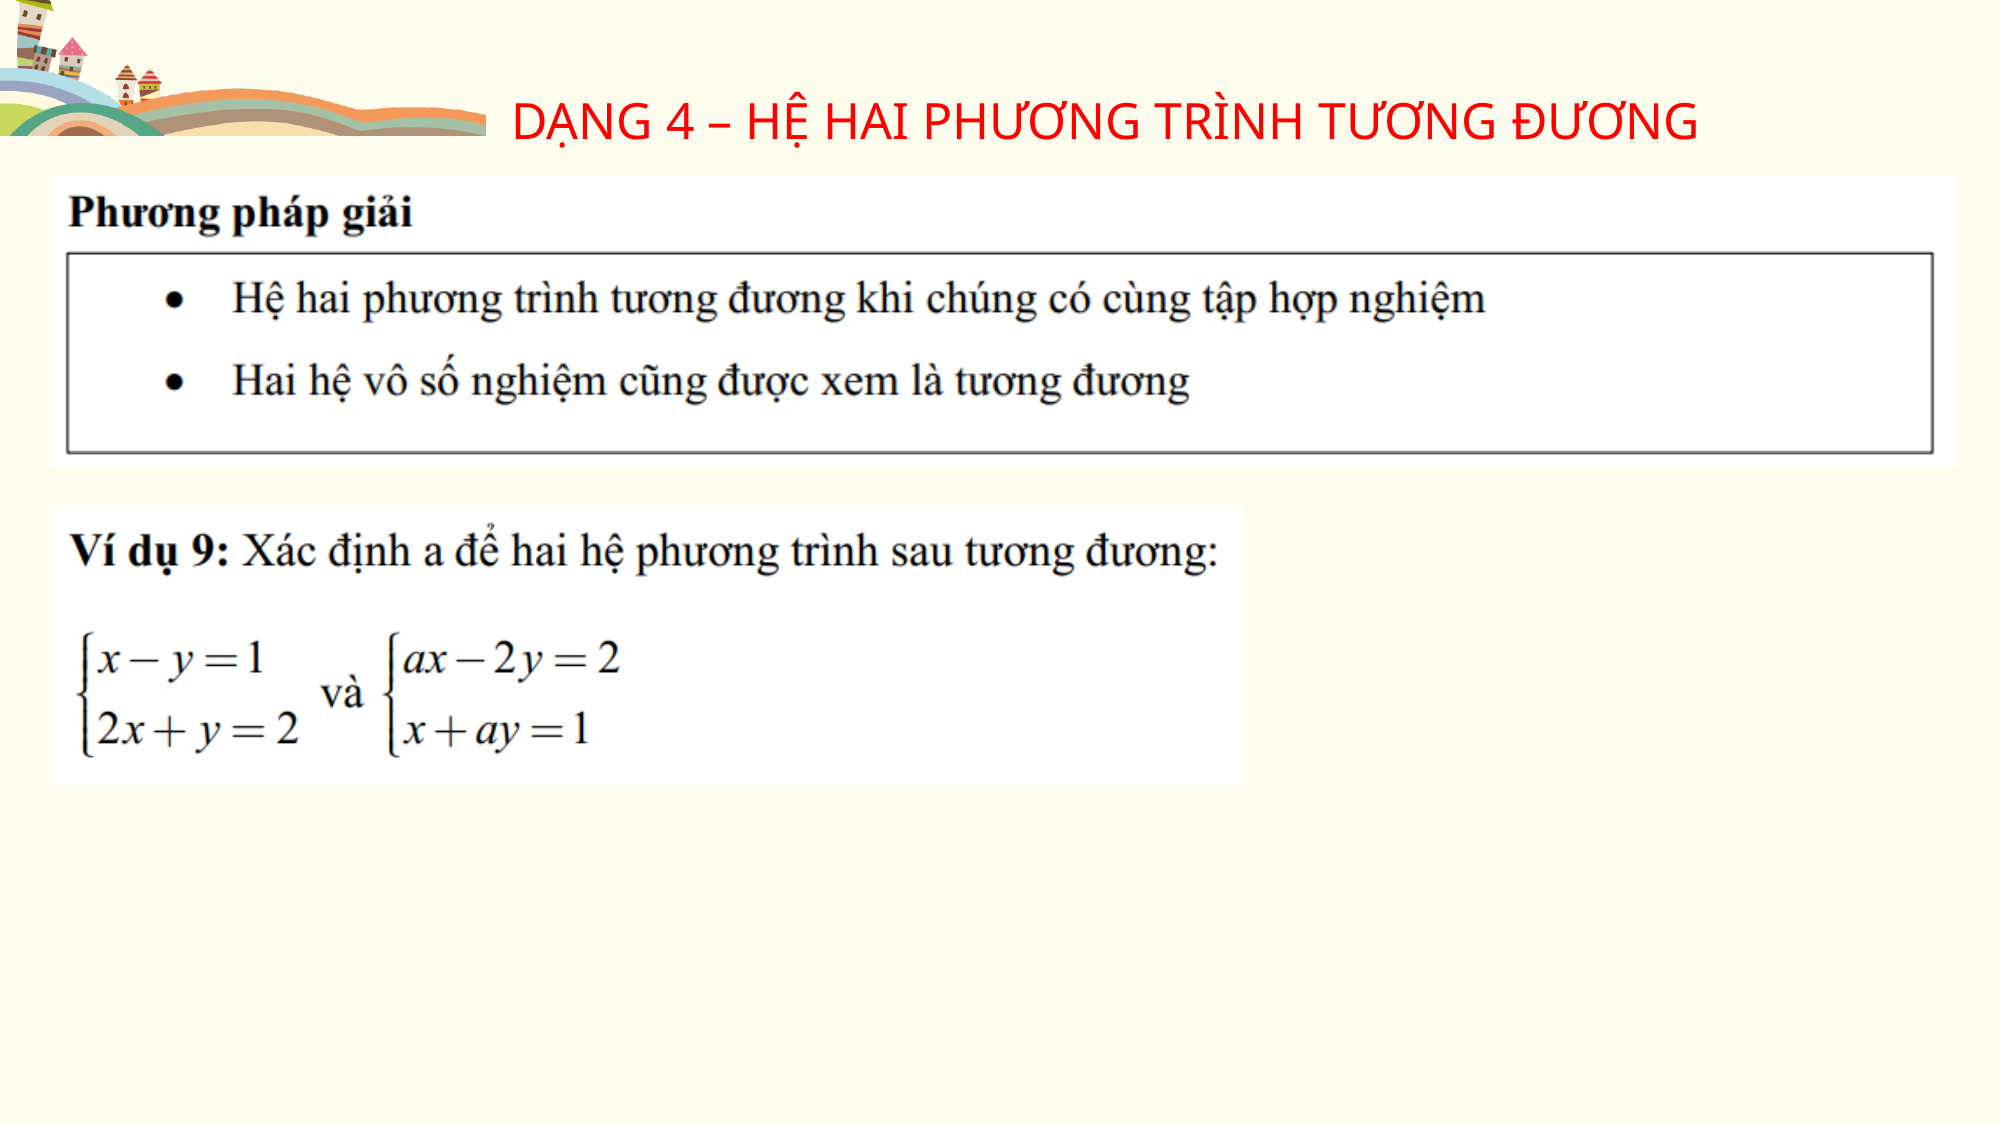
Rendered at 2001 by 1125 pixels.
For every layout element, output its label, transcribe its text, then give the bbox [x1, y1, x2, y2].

text_box DẠNG 4 – HỆ HAI PHƯƠNG TRÌNH TƯƠNG ĐƯƠNG [496, 81, 1716, 157]
picture [0, 0, 2000, 1125]
